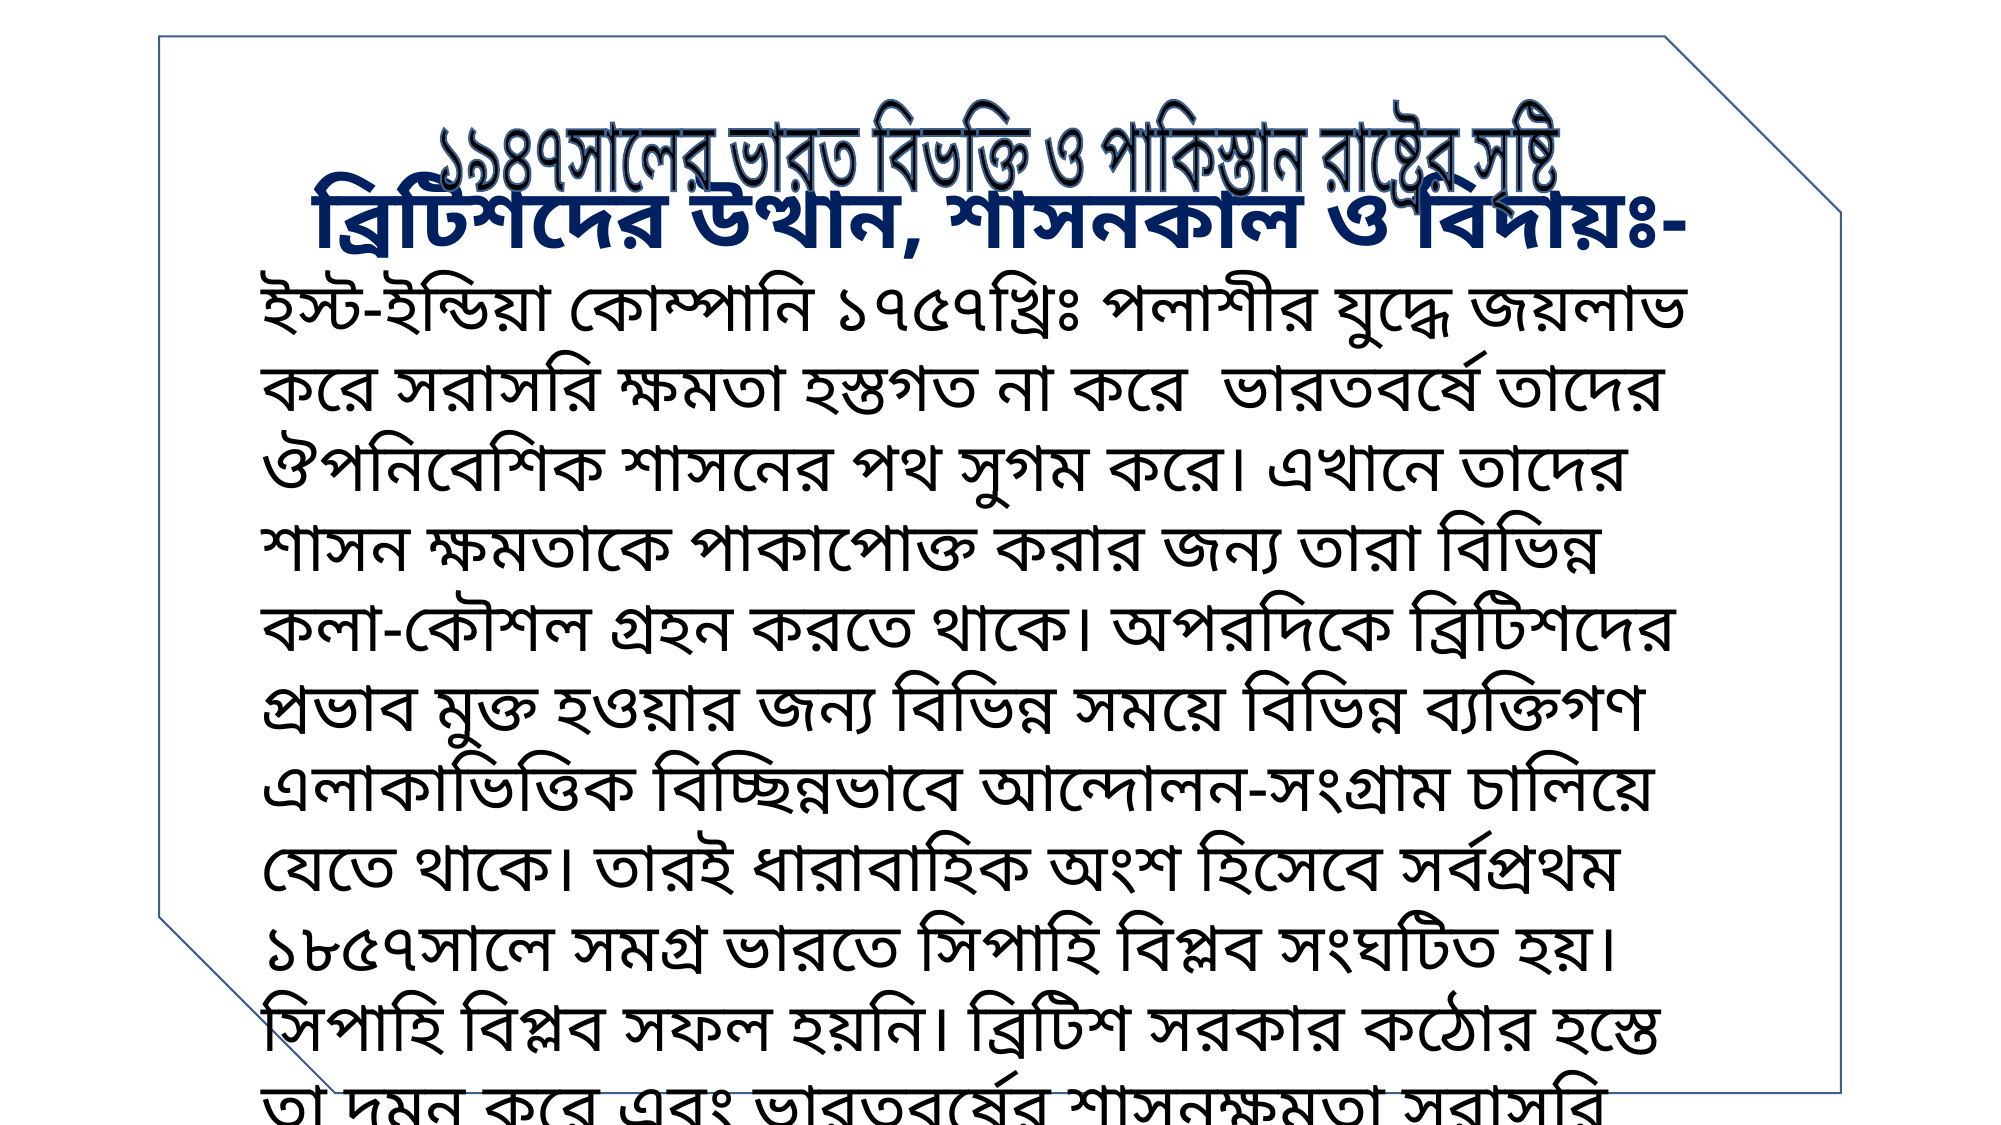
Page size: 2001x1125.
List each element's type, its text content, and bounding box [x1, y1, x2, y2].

text_box ১৯৪৭সালের ভারত বিভক্তি ও পাকিস্তান রাষ্ট্রের সৃষ্টি [871, 98, 1031, 193]
text_box ১৯৪৭সালের ভারত বিভক্তি ও পাকিস্তান রাষ্ট্রের সৃষ্টি [536, 128, 565, 193]
text_box ১৯৪৭সালের ভারত বিভক্তি ও পাকিস্তান রাষ্ট্রের সৃষ্টি [728, 121, 860, 193]
text_box ১৯৪৭সালের ভারত বিভক্তি ও পাকিস্তান রাষ্ট্রের সৃষ্টি [1100, 98, 1308, 198]
text_box ১৯৪৭সালের ভারত বিভক্তি ও পাকিস্তান রাষ্ট্রের সৃষ্টি [1471, 99, 1561, 220]
text_box ১৯৪৭সালের ভারত বিভক্তি ও পাকিস্তান রাষ্ট্রের সৃষ্টি [1319, 99, 1461, 216]
text_box ১৯৪৭সালের ভারত বিভক্তি ও পাকিস্তান রাষ্ট্রের সৃষ্টি [439, 126, 463, 193]
text_box ব্রিটিশদের উত্থান, শাসনকাল ও বিদায়ঃ- ইস্ট-ইন্ডিয়া কোম্পানি ১৭৫৭খ্রিঃ পলাশীর যুদ্ধে জয়লাভ করে সরাসরি ক্ষমতা হস্তগত না করে ভারতবর্ষে তাদের ঔপনিবেশিক শাসনের পথ সুগম করে। এখানে তাদের শাসন ক্ষমতাকে পাকাপোক্ত করার জন্য তারা বিভিন্ন কলা-কৌশল গ্রহন করতে থাকে। অপরদিকে ব্রিটিশদের প্রভাব মুক্ত হওয়ার জন্য বিভিন্ন সময়ে বিভিন্ন ব্যক্তিগণ এলাকাভিত্তিক বিচ্ছিন্নভাবে আন্দোলন-সংগ্রাম চালিয়ে যেতে থাকে। তারই ধারাবাহিক অংশ হিসেবে সর্বপ্রথম ১৮৫৭সালে সমগ্র ভারতে সিপাহি বিপ্লব সংঘটিত হয়। সিপাহি বিপ্লব সফল হয়নি। ব্রিটিশ সরকার কঠোর হস্তে তা দমন করে এবং ভারতবর্ষের শাসনক্ষমতা সরাসরি হস্তগত করেন। [158, 35, 1842, 1095]
text_box ১৯৪৭সালের ভারত বিভক্তি ও পাকিস্তান রাষ্ট্রের সৃষ্টি [503, 128, 532, 193]
text_box ১৯৪৭সালের ভারত বিভক্তি ও পাকিস্তান রাষ্ট্রের সৃষ্টি [467, 126, 500, 193]
text_box ১৯৪৭সালের ভারত বিভক্তি ও পাকিস্তান রাষ্ট্রের সৃষ্টি [565, 121, 717, 193]
text_box ১৯৪৭সালের ভারত বিভক্তি ও পাকিস্তান রাষ্ট্রের সৃষ্টি [1044, 127, 1084, 188]
